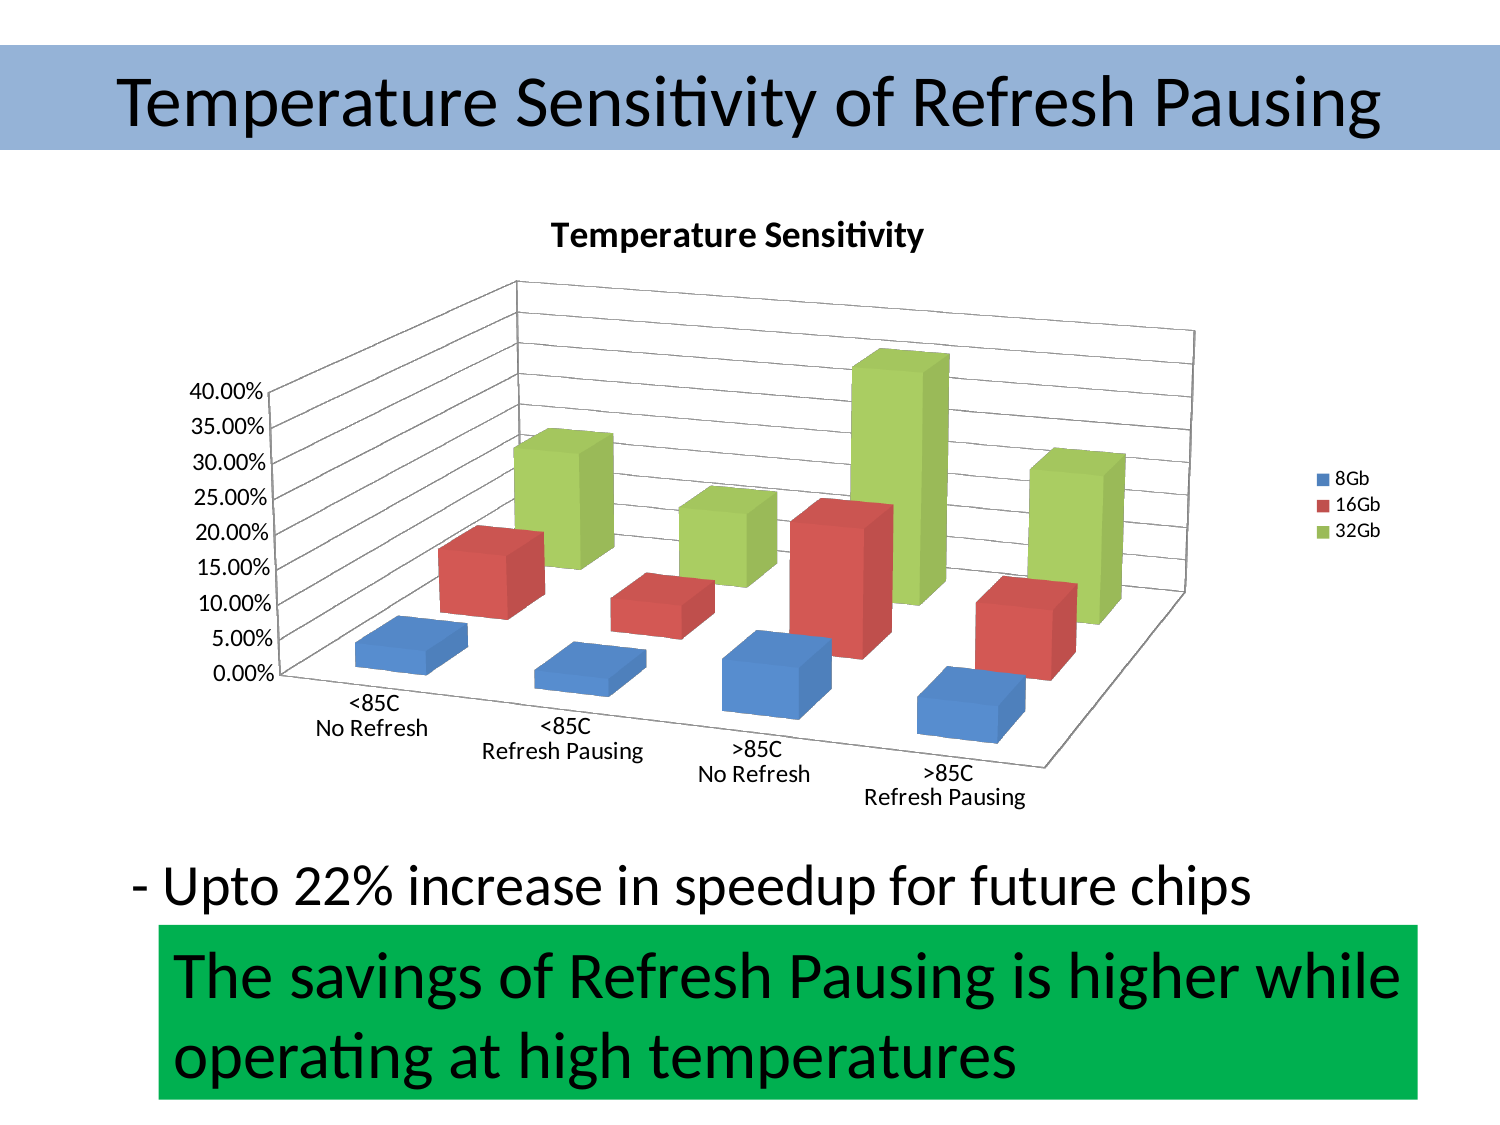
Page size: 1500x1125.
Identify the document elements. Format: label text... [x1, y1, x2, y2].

slide_number 37 [1074, 1042, 1425, 1103]
text_box The savings of Refresh Pausing is higher while operating at high temperatures [158, 924, 1418, 1100]
text_box - Upto 22% increase in speedup for future chips [116, 839, 1268, 924]
title Temperature Sensitivity of Refresh Pausing [0, 45, 1500, 150]
chart [74, 187, 1401, 826]
